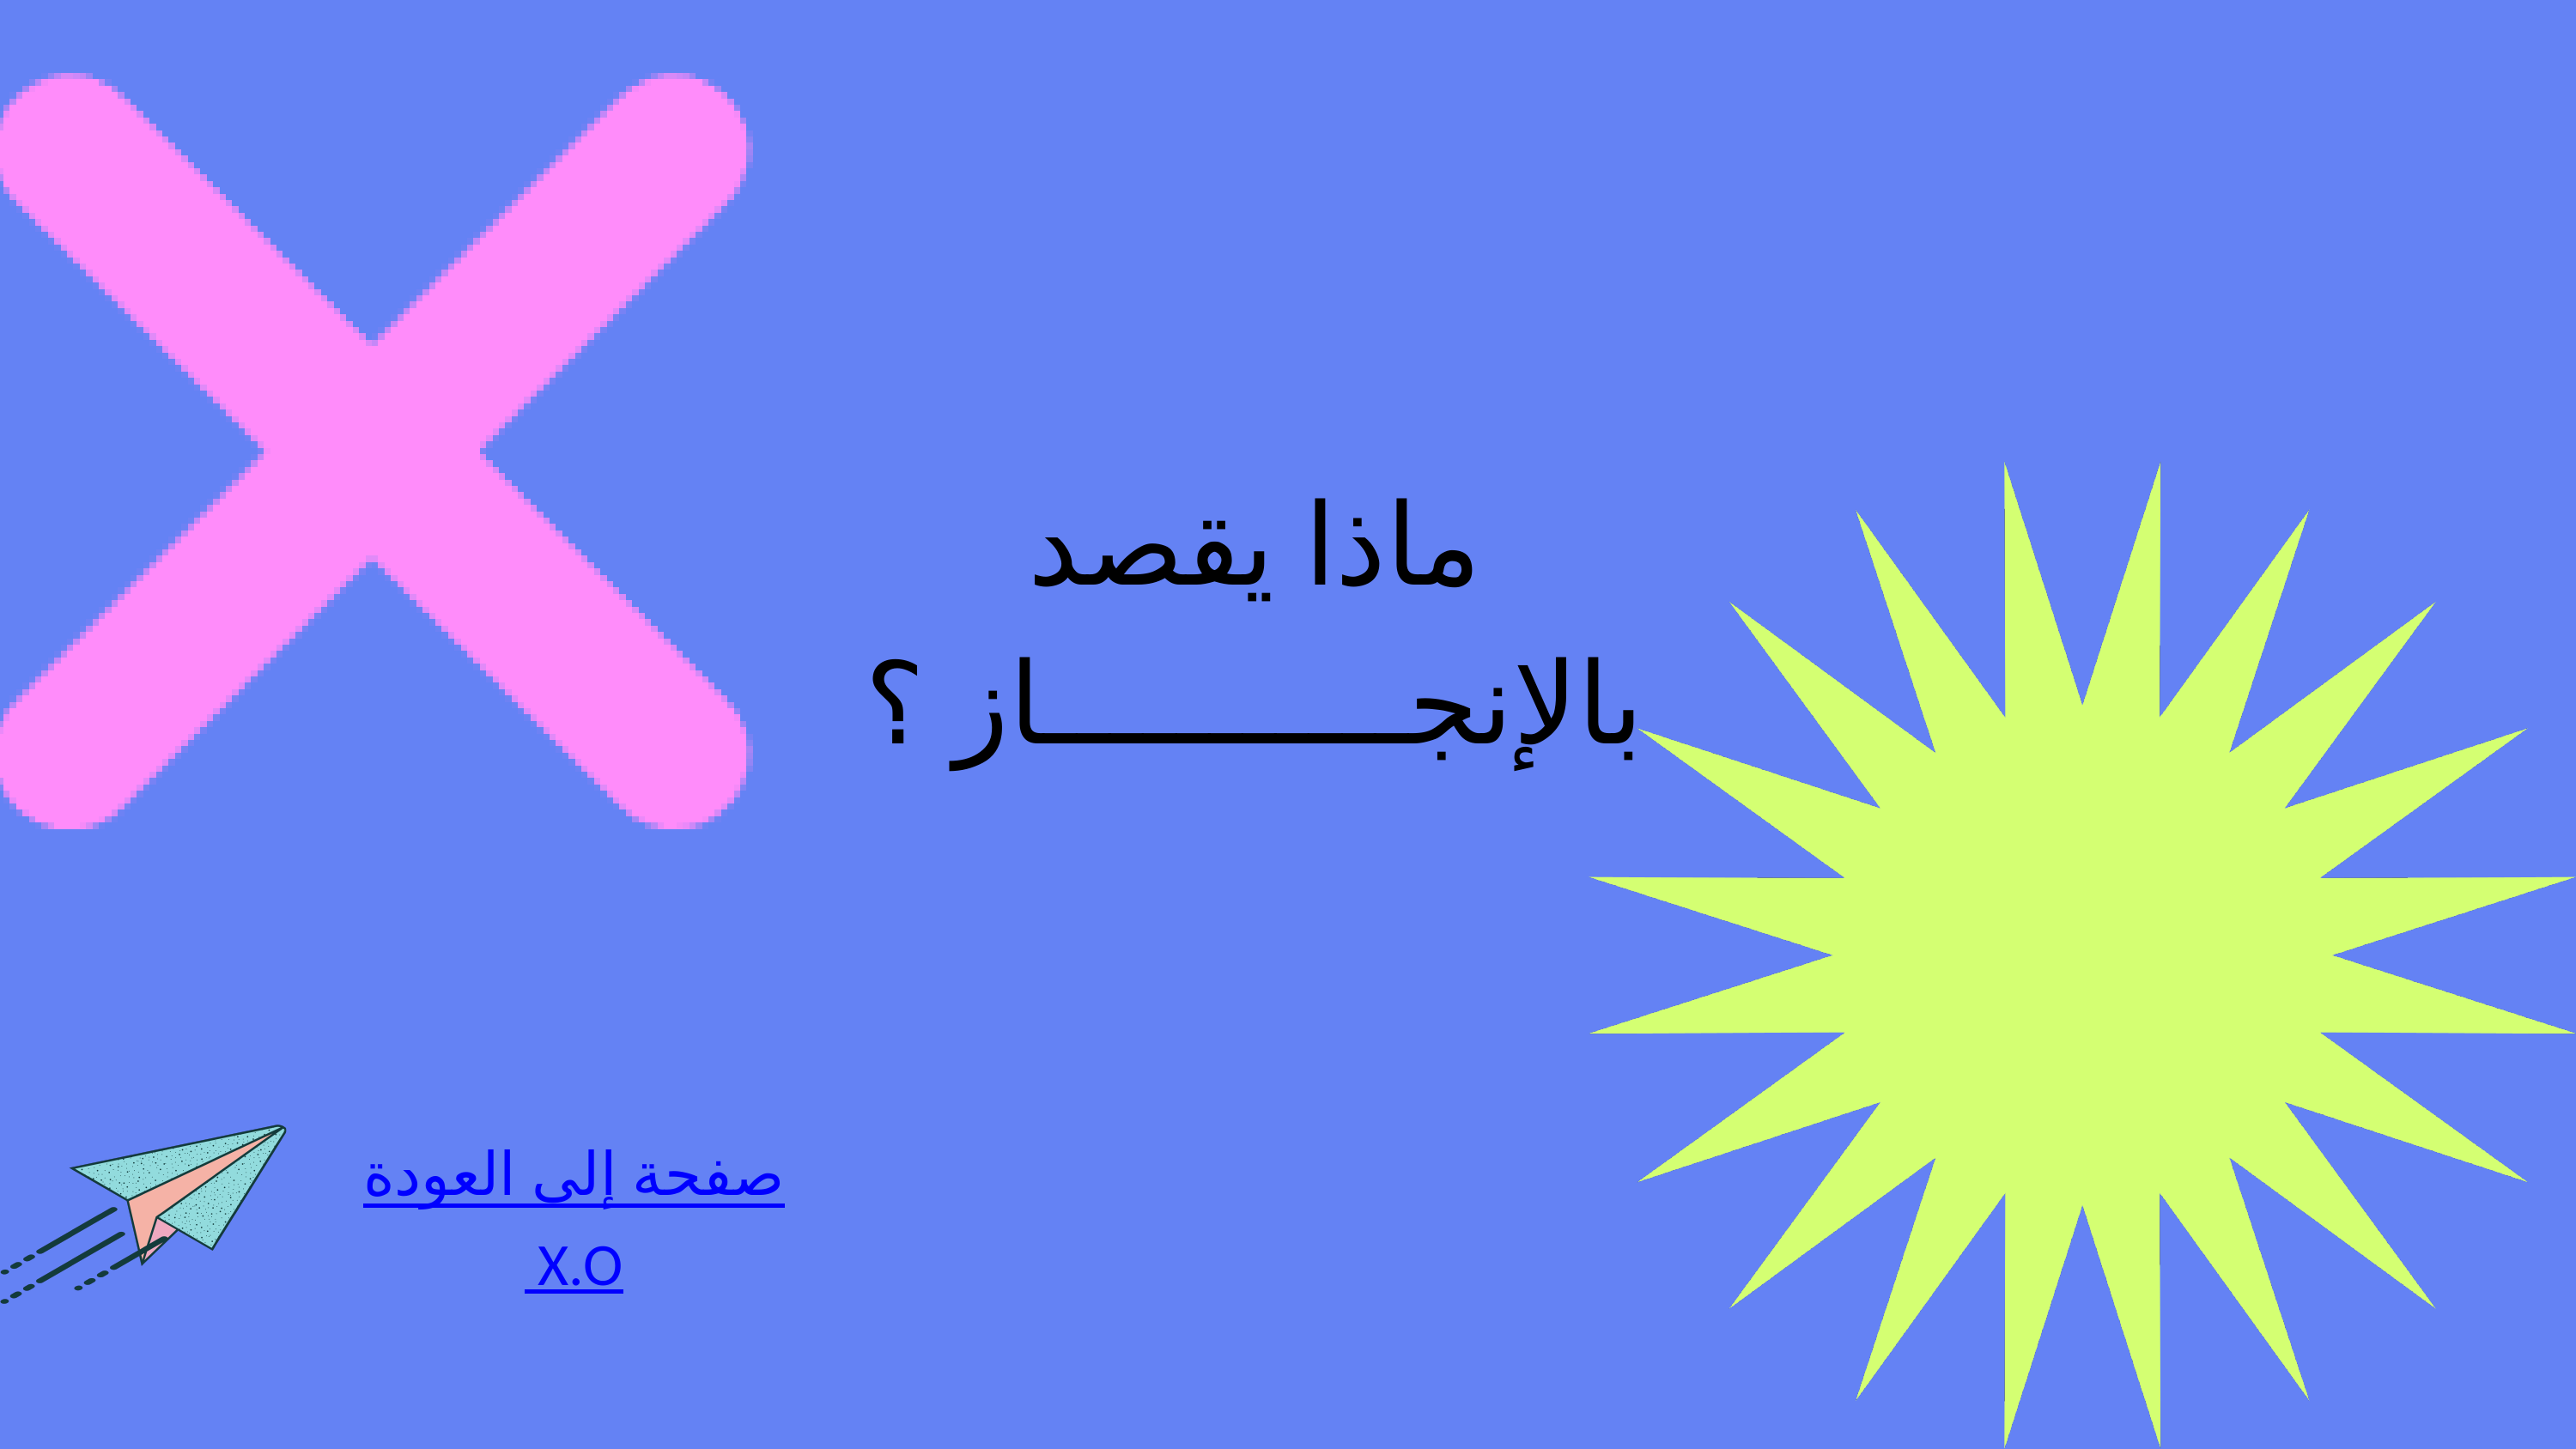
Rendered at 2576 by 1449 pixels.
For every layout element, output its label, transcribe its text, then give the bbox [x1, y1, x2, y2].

text_box ماذا يقصد بالإنجـــــــــــاز ؟ [766, 448, 1803, 767]
text_box [1589, 461, 2576, 1449]
text_box [0, 67, 766, 829]
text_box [0, 1125, 822, 1304]
